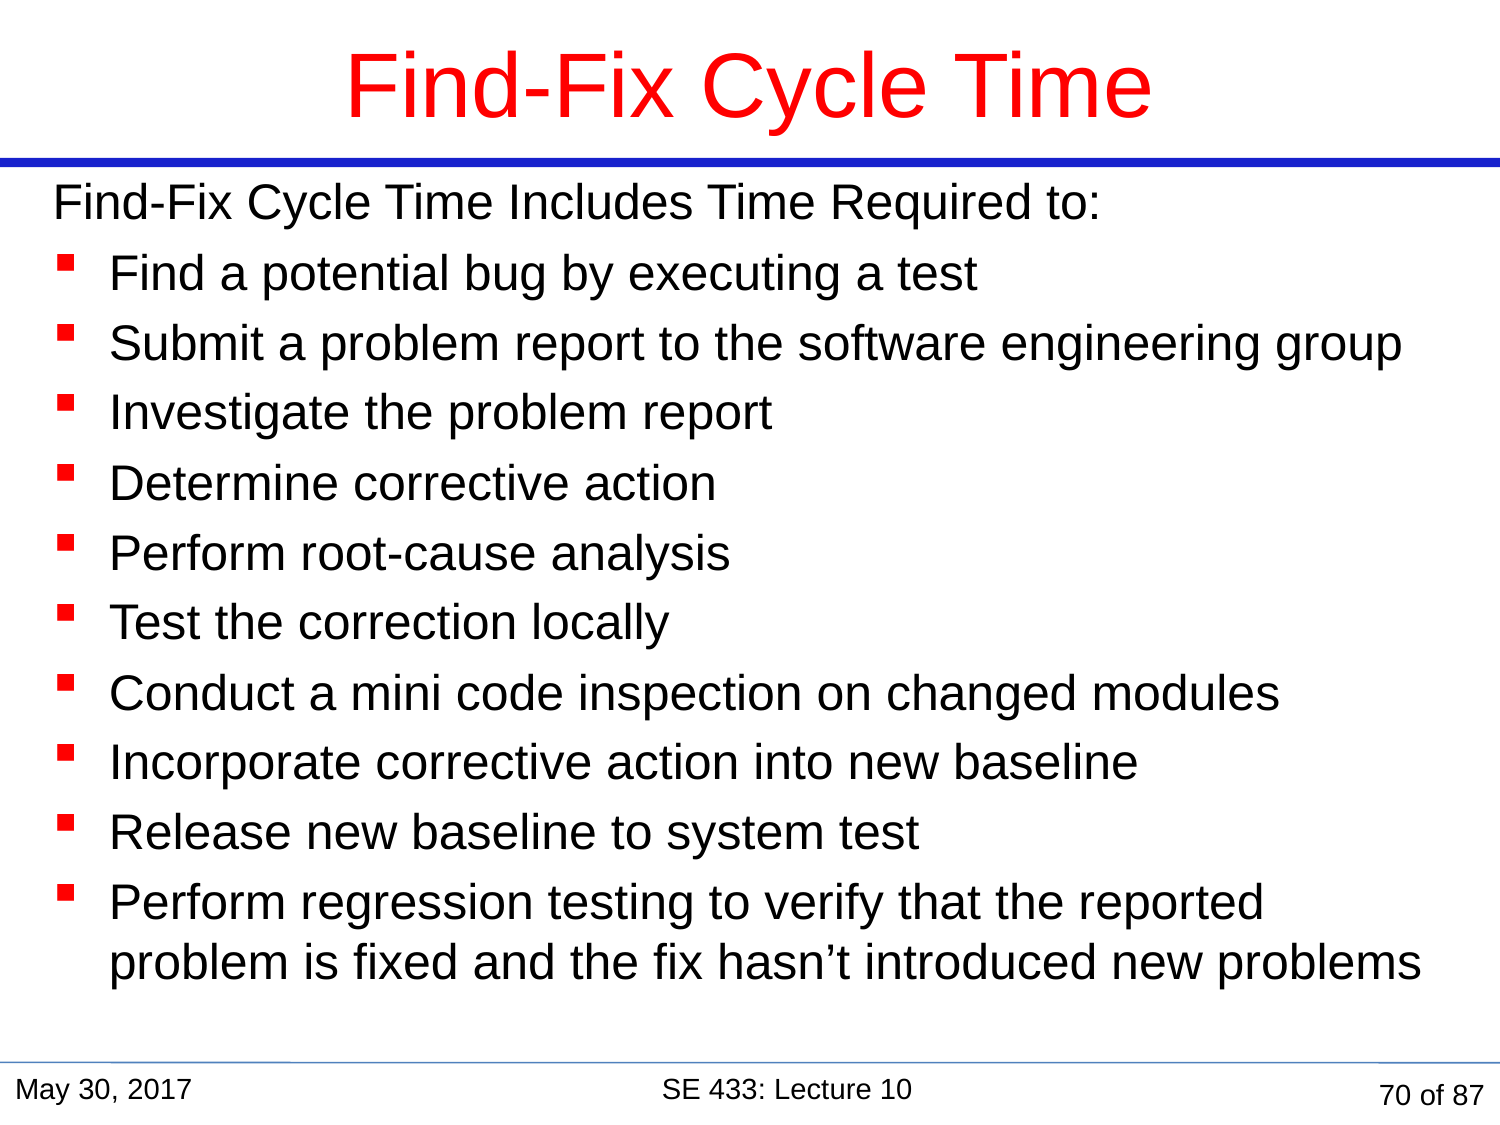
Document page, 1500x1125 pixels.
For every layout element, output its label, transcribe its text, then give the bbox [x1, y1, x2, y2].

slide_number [0, 1062, 324, 1125]
slide_number 70 of 87 [1249, 1062, 1500, 1125]
list Find-Fix Cycle Time Includes Time Required to: Find a potential bug by executing a test Submit a problem report to the software engineering group Investigate the problem report Determine corrective action Perform root-cause analysis Test the correction locally Conduct a mini code inspection on changed modules Incorporate corrective action into new baseline Release new baseline to system test Perform regression testing to verify that the reported problem is fixed and the fix hasn’t introduced new problems [37, 162, 1463, 1062]
title Find-Fix Cycle Time [0, 0, 1500, 163]
footer SE 433: Lecture 10 [324, 1062, 1249, 1125]
